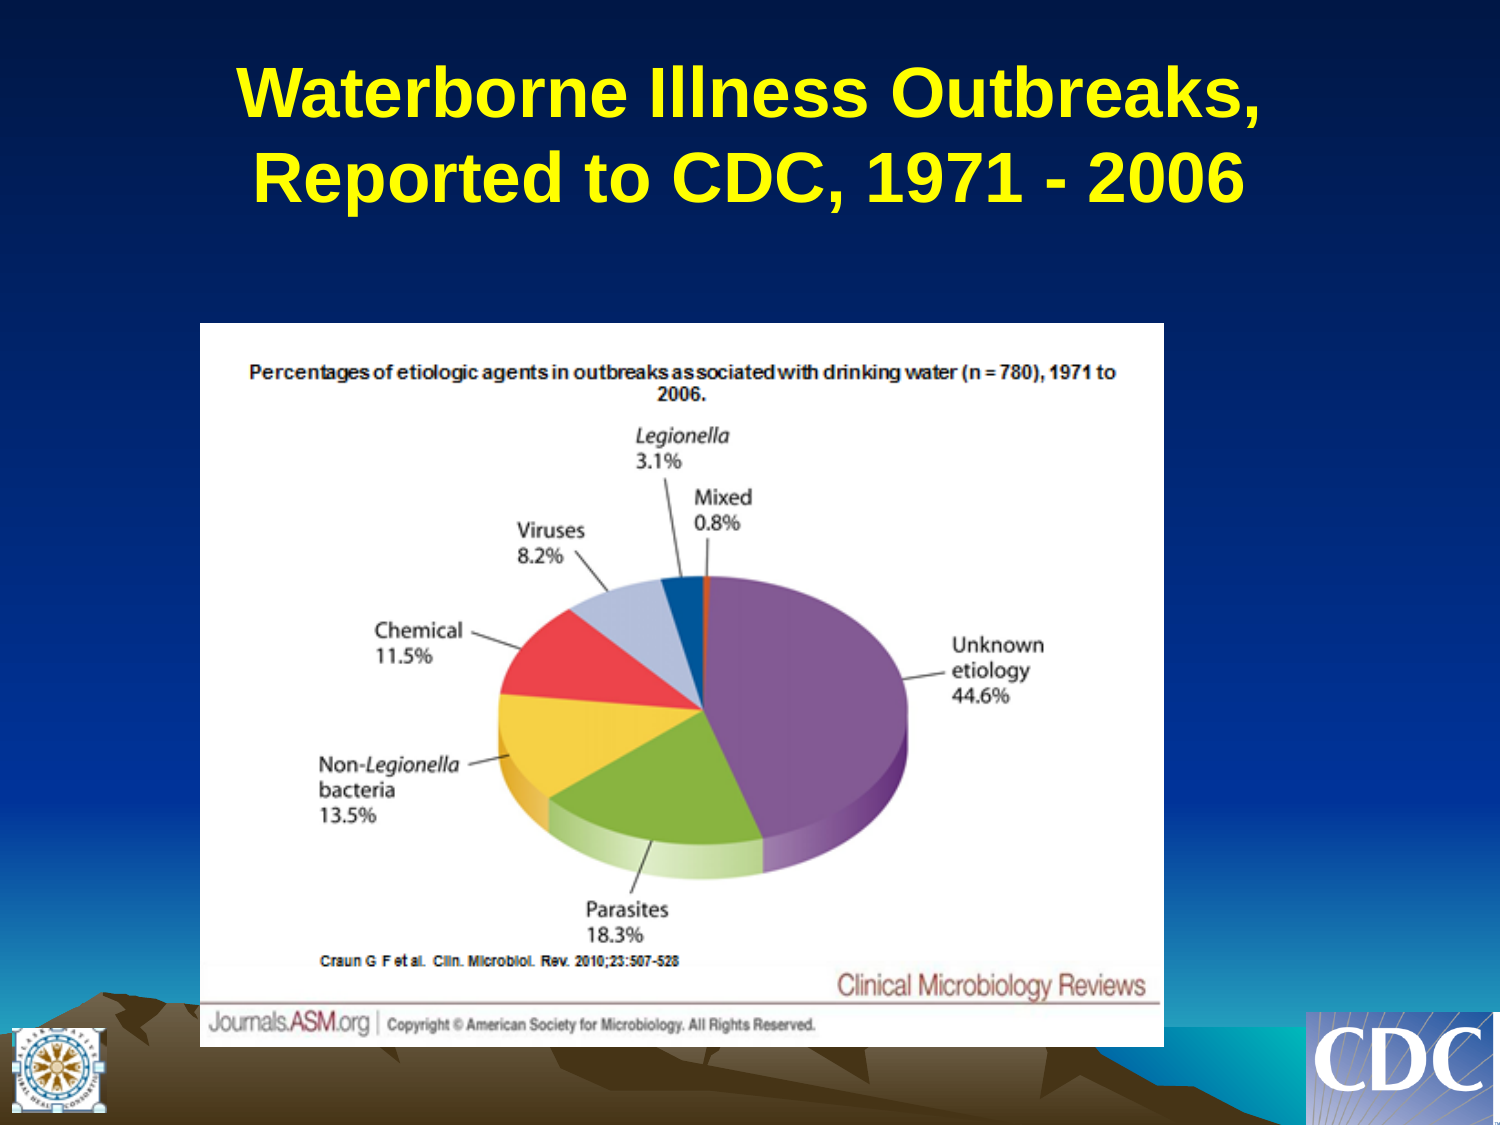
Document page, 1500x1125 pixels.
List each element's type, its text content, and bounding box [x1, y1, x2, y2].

title Waterborne Illness Outbreaks, Reported to CDC, 1971 - 2006 [74, 37, 1426, 226]
picture [1306, 1012, 1500, 1125]
picture [12, 1028, 107, 1113]
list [199, 323, 1164, 1047]
